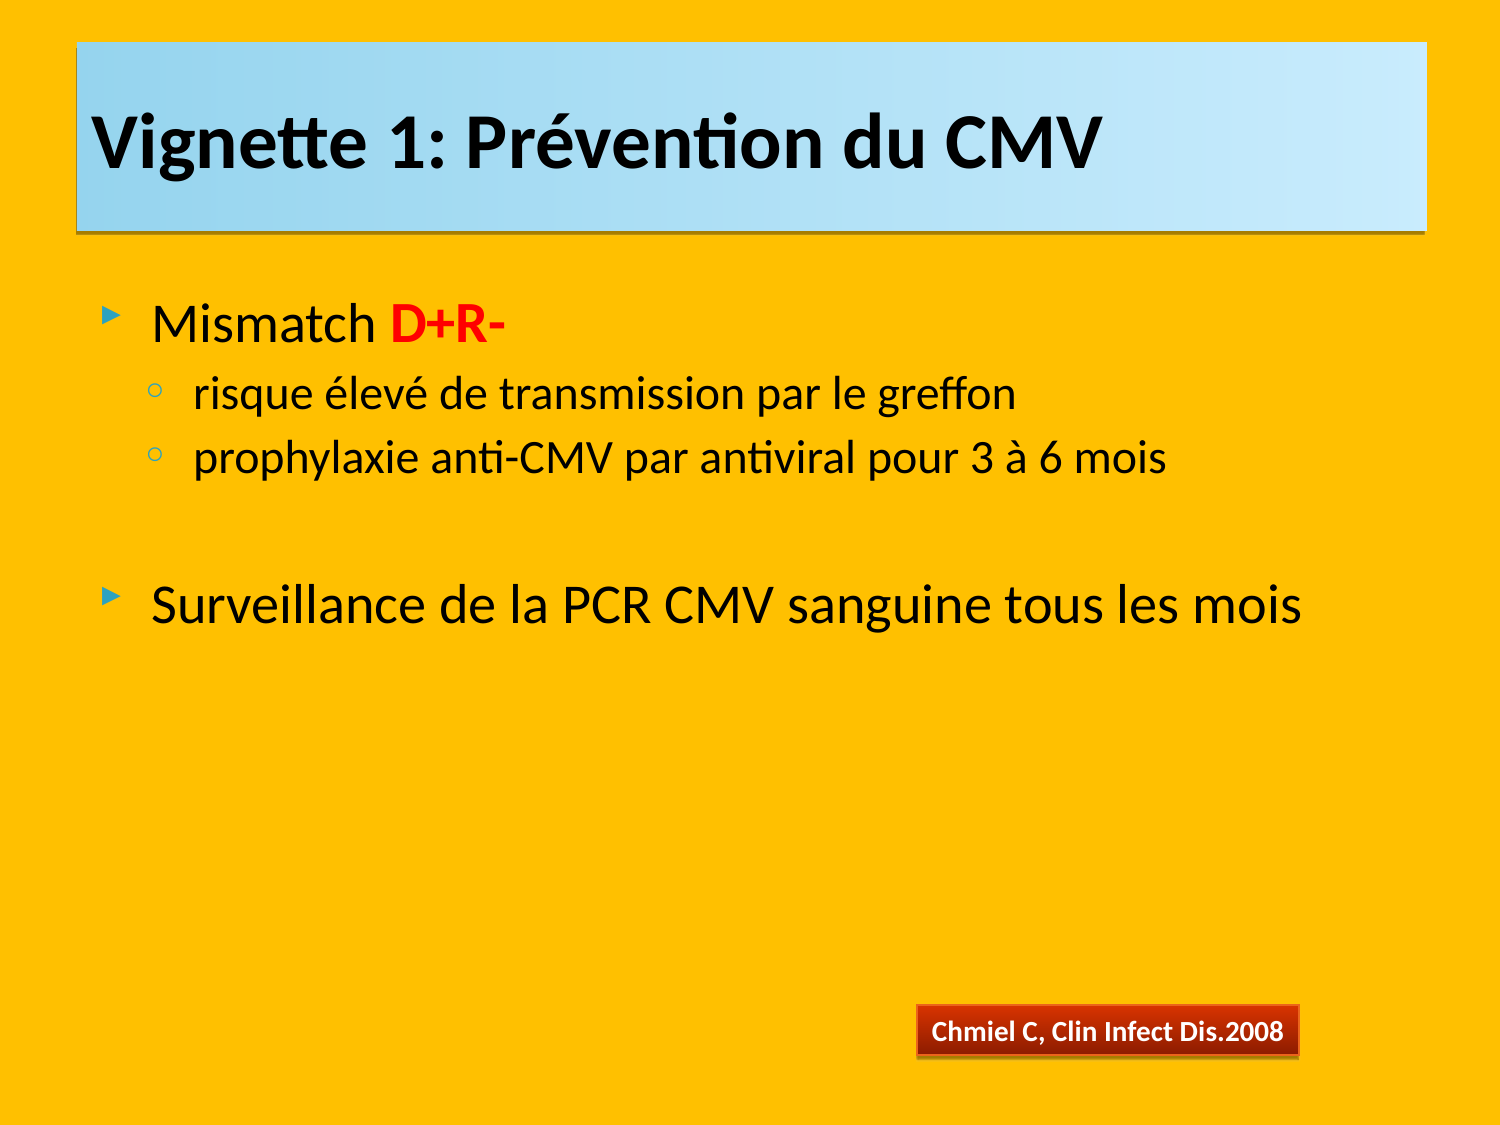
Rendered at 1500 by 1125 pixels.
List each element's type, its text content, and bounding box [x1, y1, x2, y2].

text_box Chmiel C, Clin Infect Dis.2008 [917, 1005, 1300, 1055]
list Mismatch D+R- risque élevé de transmission par le greffon prophylaxie anti-CMV par antiviral pour 3 à 6 mois Surveillance de la PCR CMV sanguine tous les mois [70, 269, 1421, 999]
title Vignette 1: Prévention du CMV [76, 42, 1427, 231]
